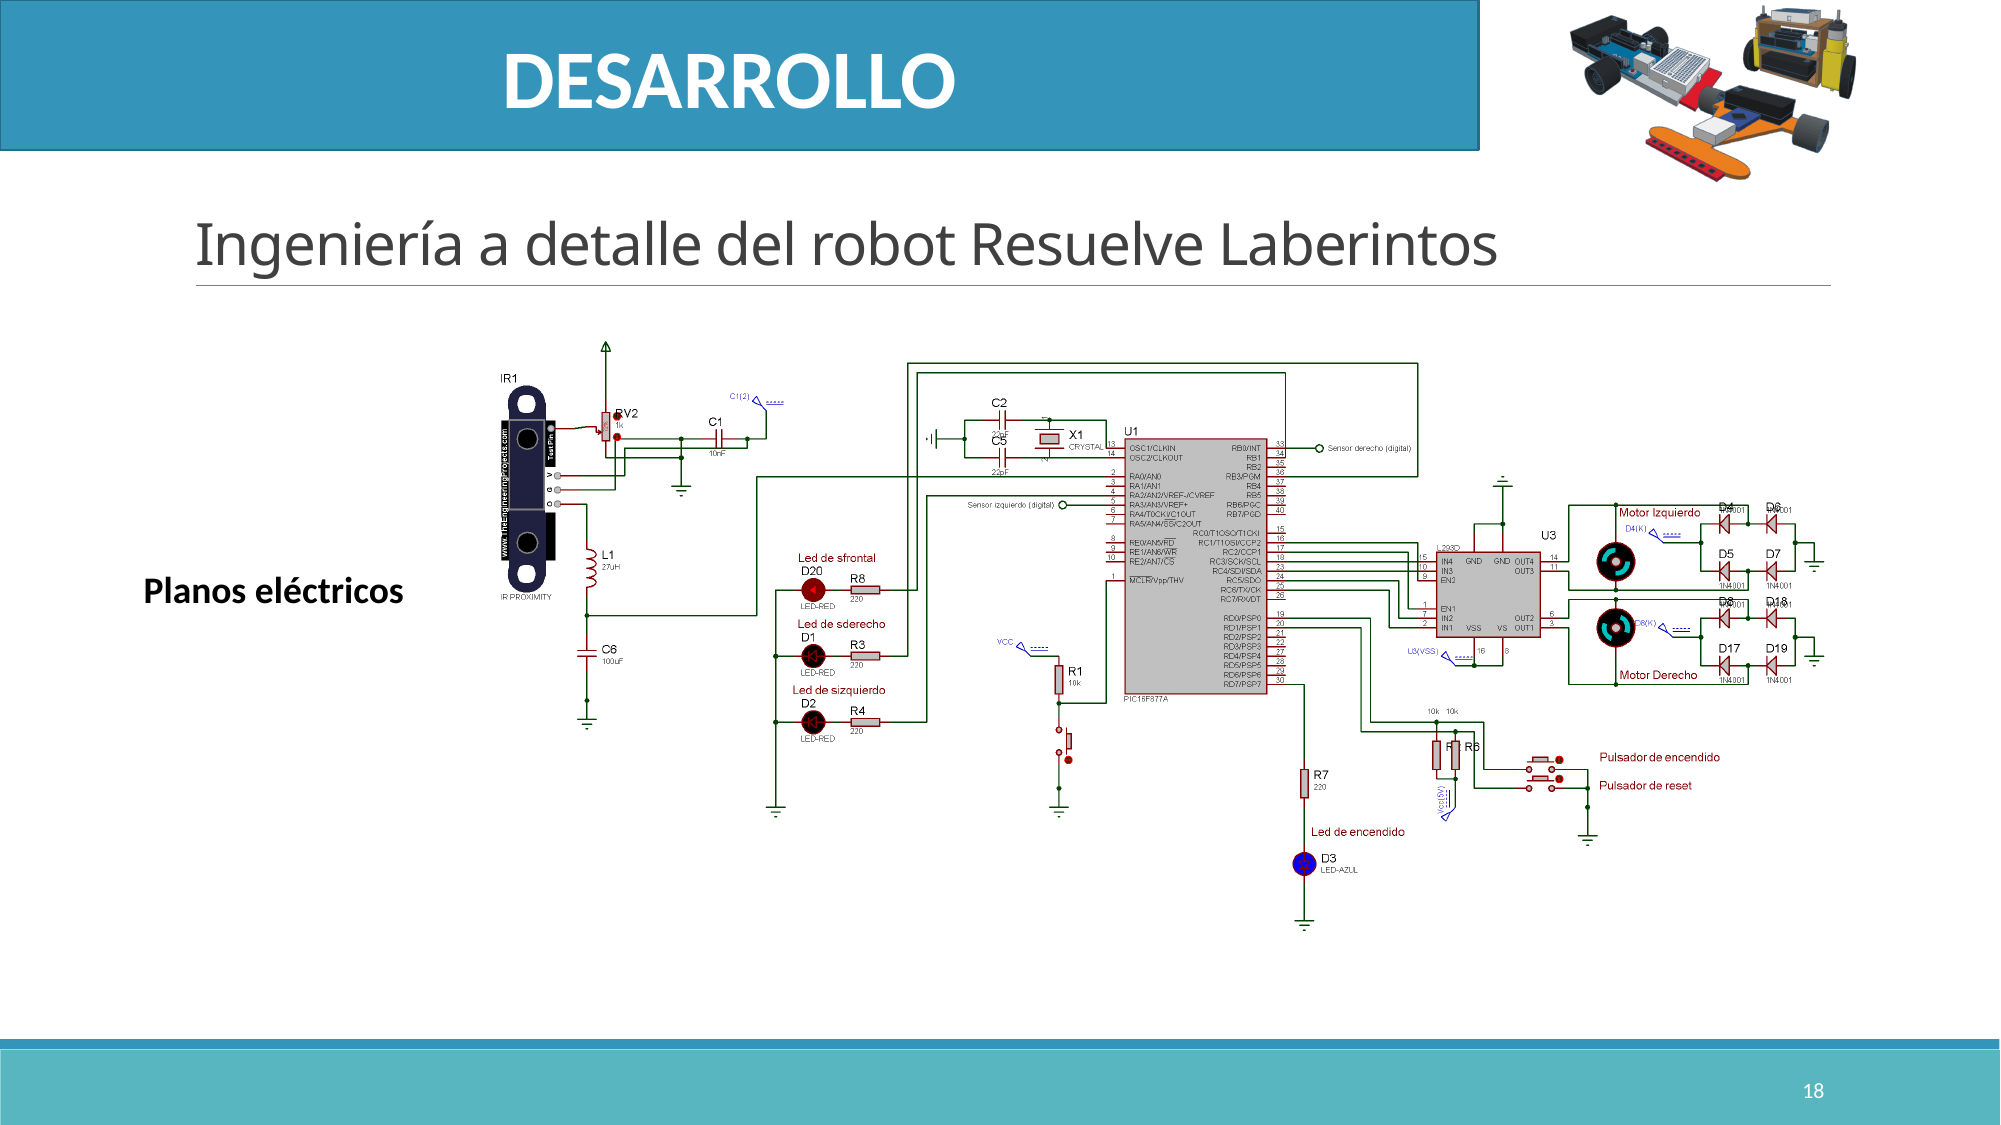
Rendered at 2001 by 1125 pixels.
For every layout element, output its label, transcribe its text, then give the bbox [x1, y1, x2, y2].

slide_number 18 [1624, 1059, 1840, 1120]
text_box DESARROLLO [0, 0, 1480, 151]
picture [492, 331, 1831, 936]
text_box Planos eléctricos [128, 513, 420, 618]
picture [1568, 3, 1868, 195]
title Ingeniería a detalle del robot Resuelve Laberintos [180, 47, 1830, 285]
